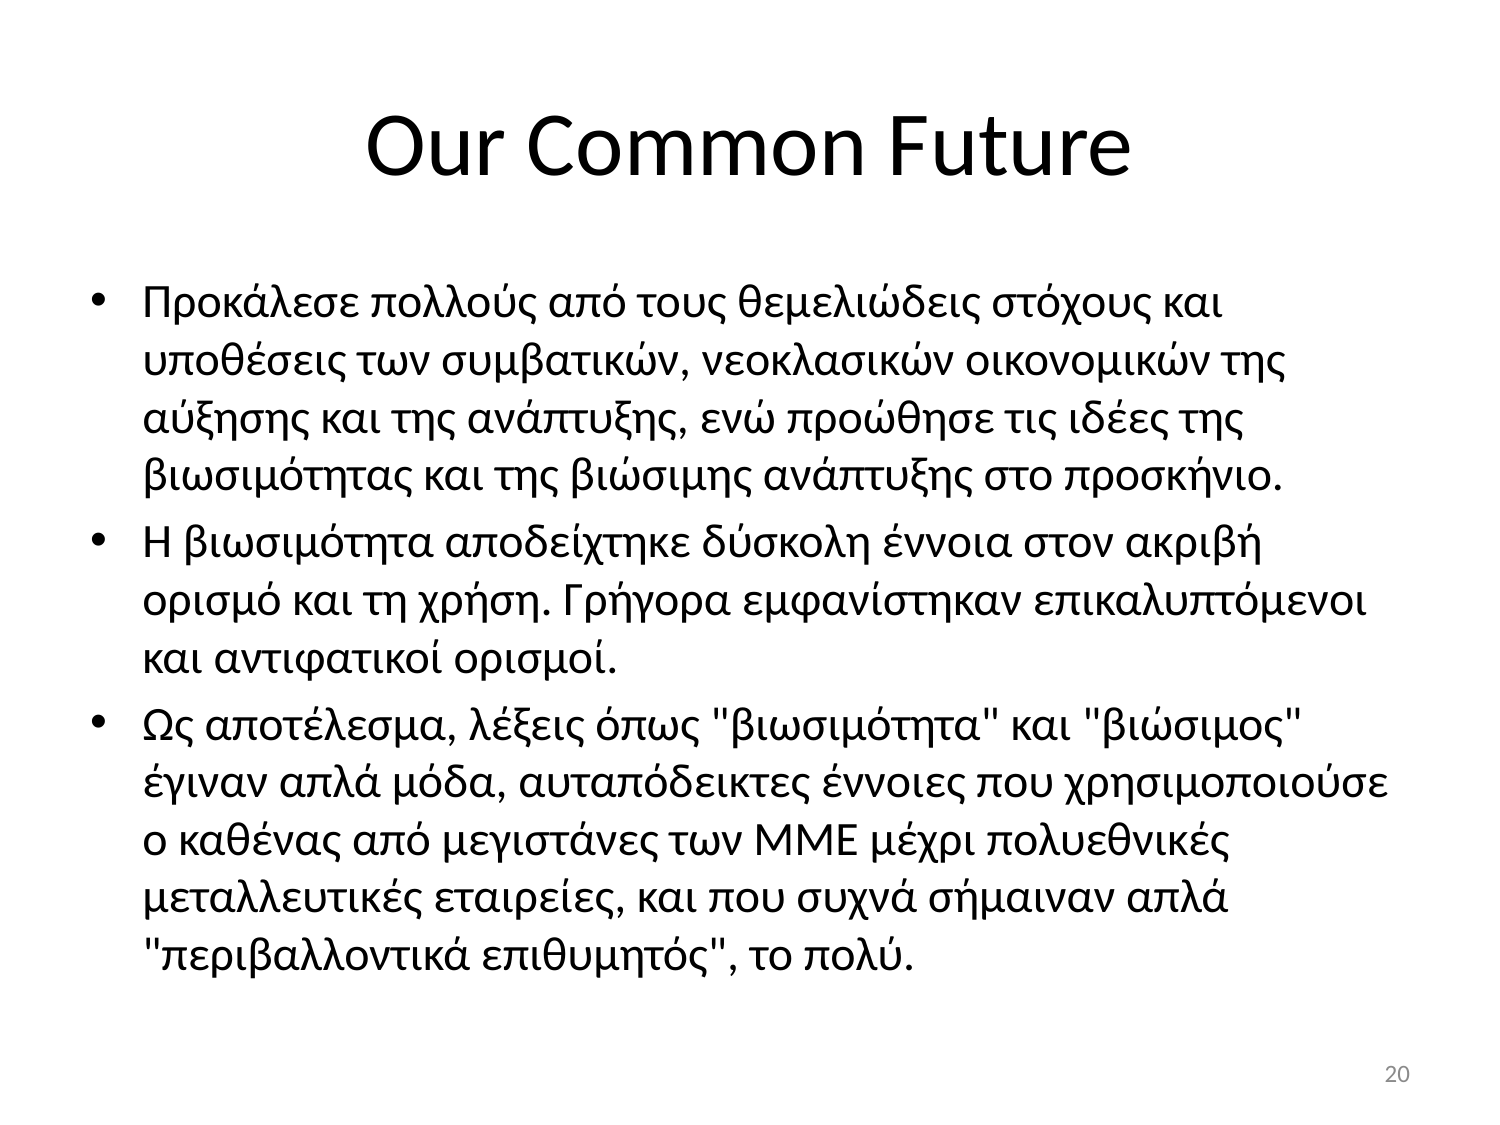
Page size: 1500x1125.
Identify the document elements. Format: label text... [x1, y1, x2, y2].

slide_number 20 [1074, 1042, 1425, 1103]
title Our Common Future [75, 45, 1425, 233]
list Προκάλεσε πολλούς από τους θεμελιώδεις στόχους και υποθέσεις των συμβατικών, νεοκλασικών οικονομικών της αύξησης και της ανάπτυξης, ενώ προώθησε τις ιδέες της βιωσιμότητας και της βιώσιμης ανάπτυξης στο προσκήνιο. Η βιωσιμότητα αποδείχτηκε δύσκολη έννοια στον ακριβή ορισμό και τη χρήση. Γρήγορα εμφανίστηκαν επικαλυπτόμενοι και αντιφατικοί ορισμοί. Ως αποτέλεσμα, λέξεις όπως "βιωσιμότητα" και "βιώσιμος" έγιναν απλά μόδα, αυταπόδεικτες έννοιες που χρησιμοποιούσε ο καθένας από μεγιστάνες των ΜΜΕ μέχρι πολυεθνικές μεταλλευτικές εταιρείες, και που συχνά σήμαιναν απλά "περιβαλλοντικά επιθυμητός", το πολύ. [75, 262, 1425, 1005]
